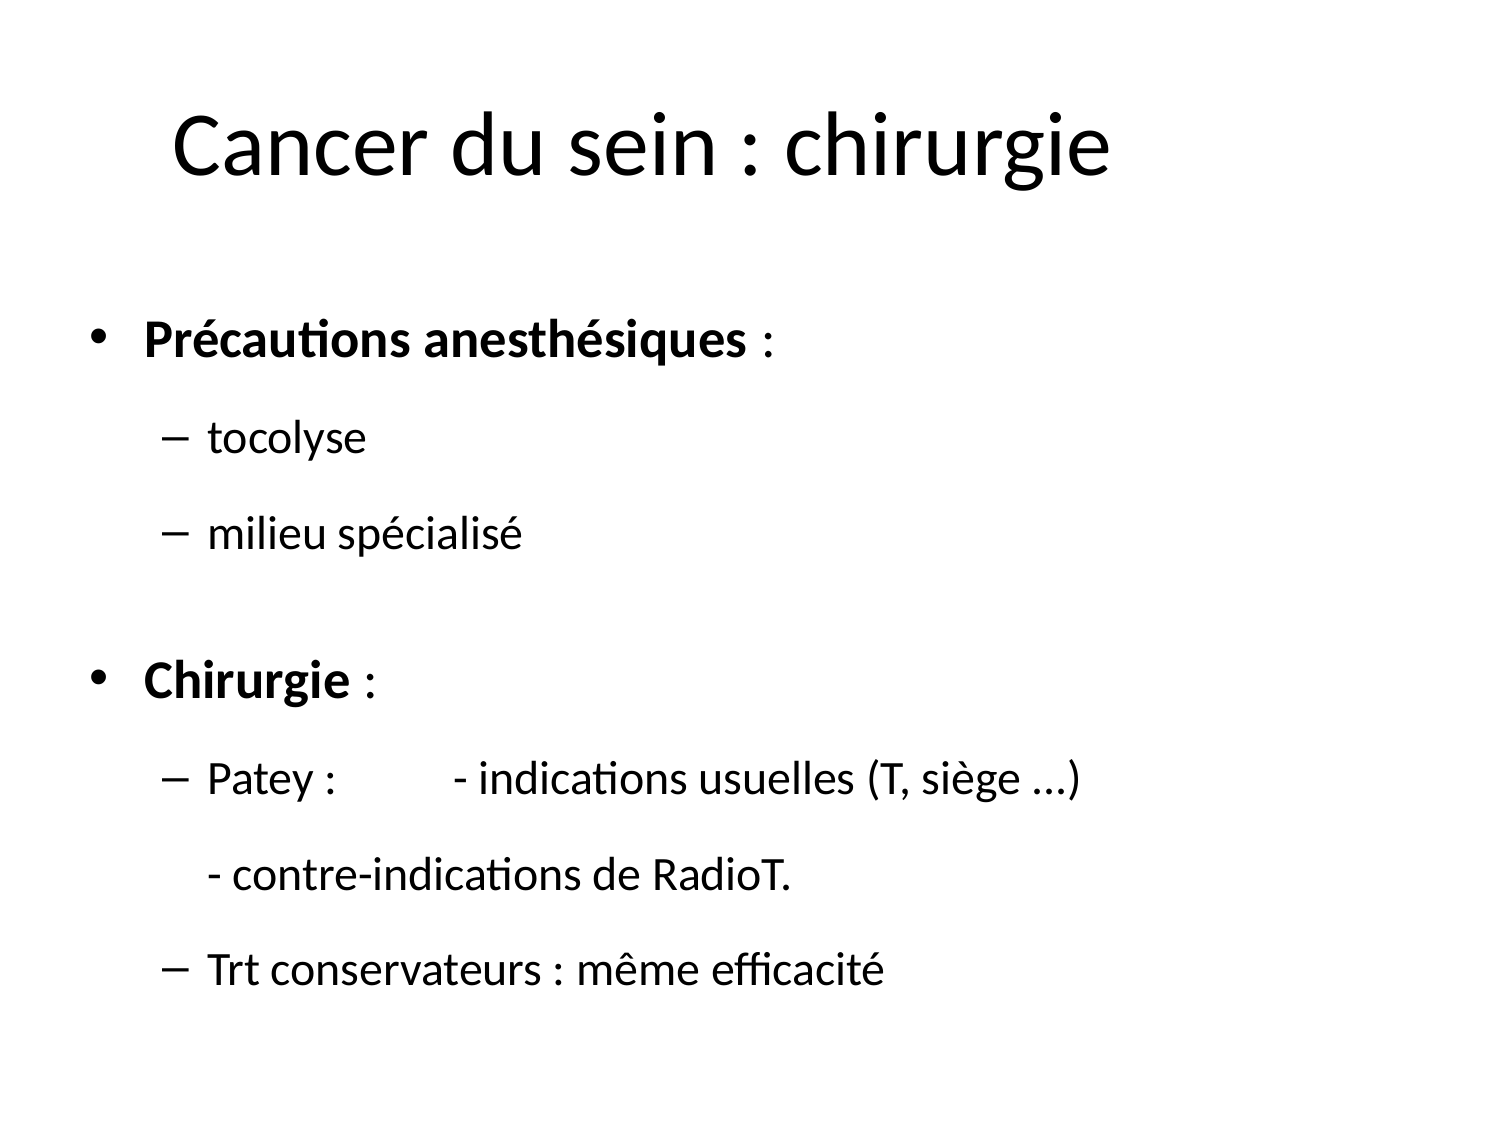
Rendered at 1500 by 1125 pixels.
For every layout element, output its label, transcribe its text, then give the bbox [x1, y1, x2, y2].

title Cancer du sein : chirurgie [75, 45, 1425, 233]
list Précautions anesthésiques : tocolyse milieu spécialisé Chirurgie : Patey : - indications usuelles (T, siège ...) - contre-indications de RadioT. Trt conservateurs : même efficacité [75, 262, 1425, 1005]
